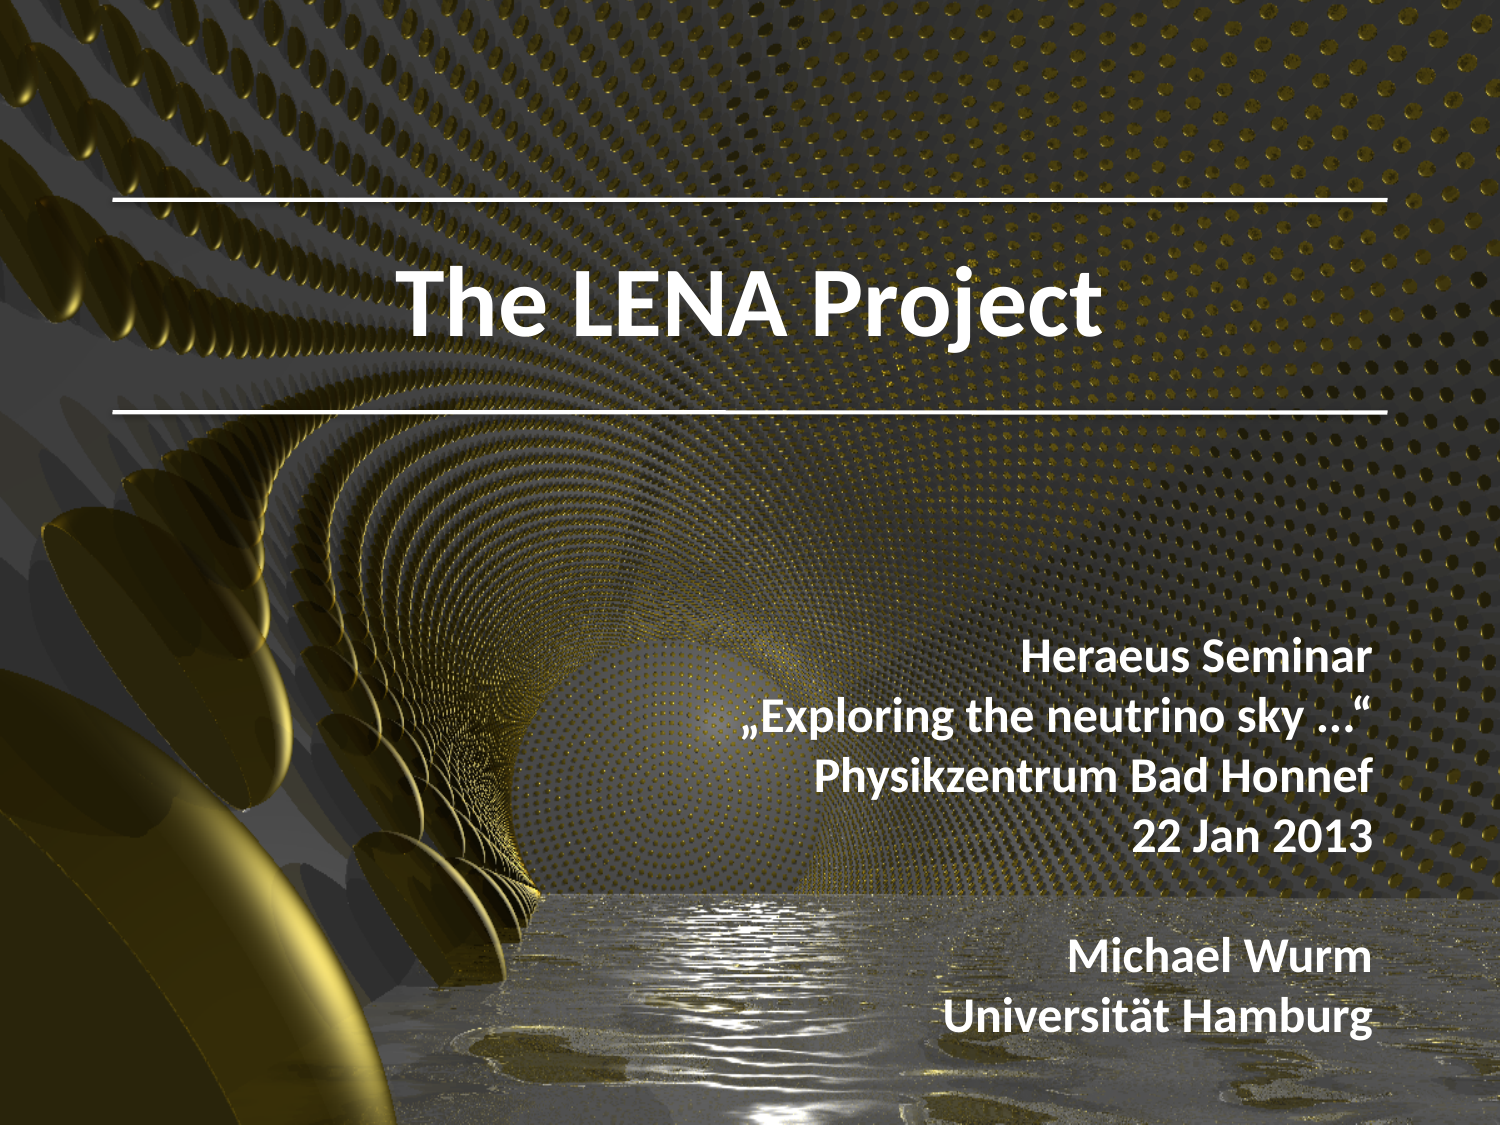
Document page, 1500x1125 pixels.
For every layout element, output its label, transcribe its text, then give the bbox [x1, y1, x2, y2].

subtitle Heraeus Seminar „Exploring the neutrino sky ...“ Physikzentrum Bad Honnef 22 Jan 2013 Michael Wurm Universität Hamburg [337, 549, 1388, 1079]
title The LENA Project [112, 208, 1388, 410]
title The LENA Project [112, 421, 1388, 474]
title The LENA Project [112, 120, 1388, 197]
picture [0, 0, 1500, 1125]
